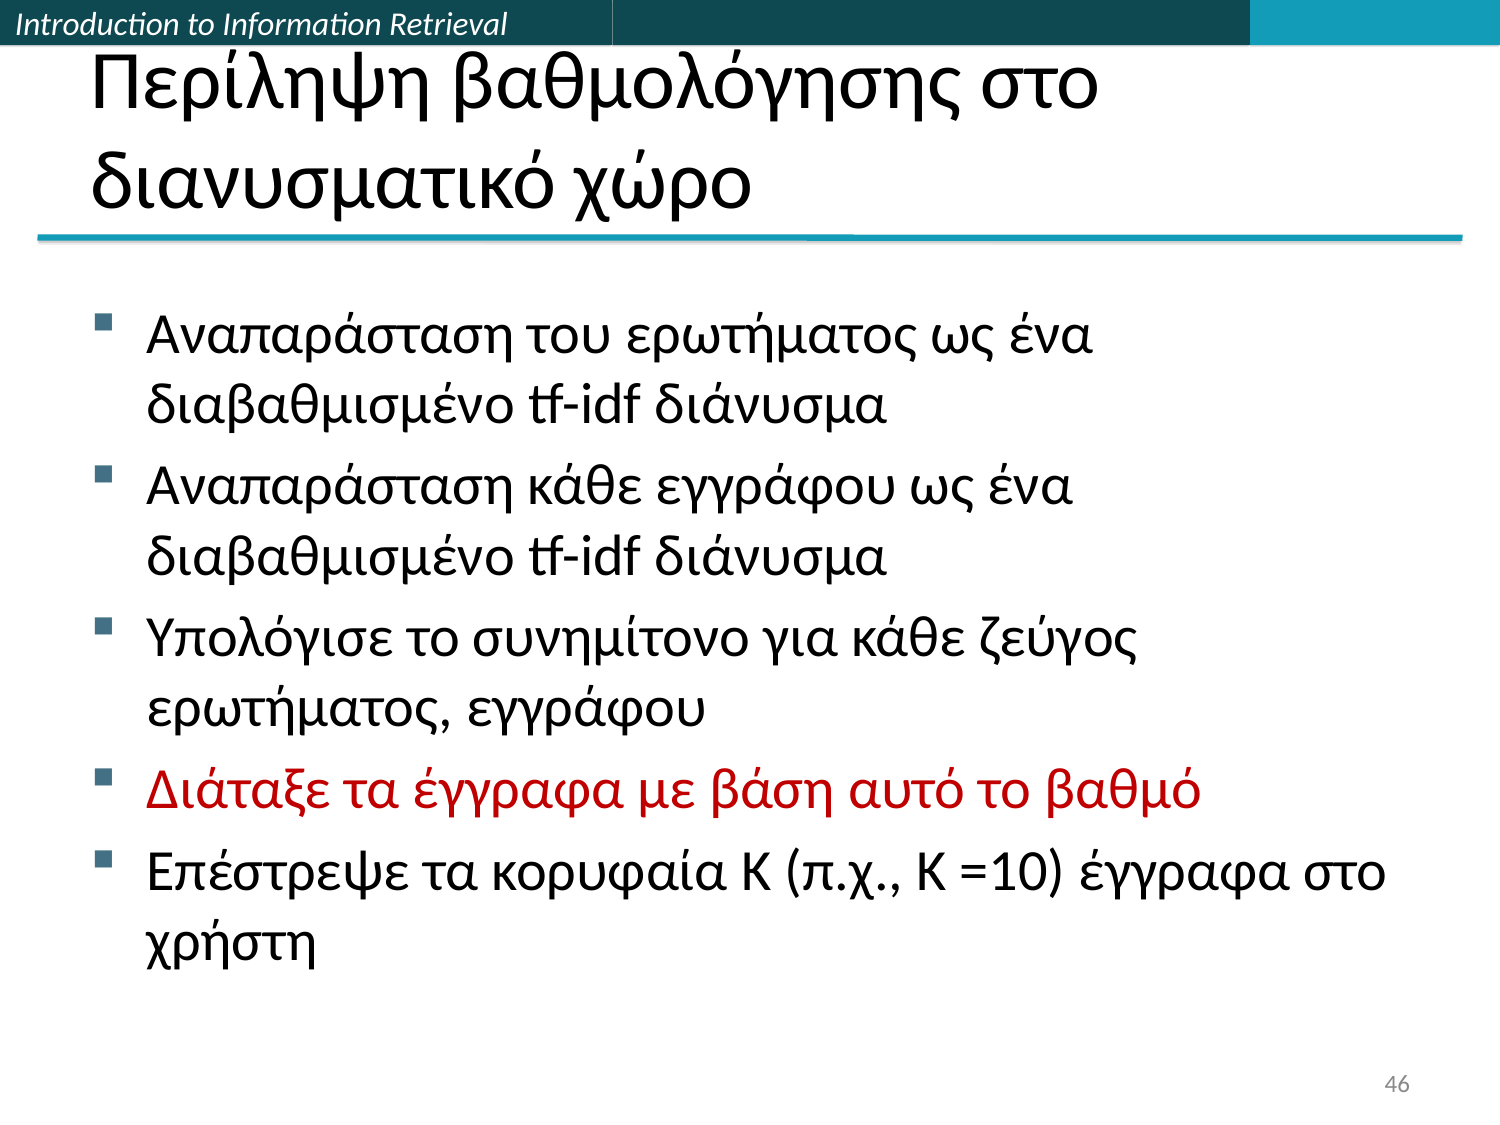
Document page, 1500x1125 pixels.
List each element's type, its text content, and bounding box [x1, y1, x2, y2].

title Περίληψη βαθμολόγησης στο διανυσματικό χώρο [74, 44, 1426, 233]
list Αναπαράσταση του ερωτήματος ως ένα διαβαθμισμένο tf-idf διάνυσμα Αναπαράσταση κάθε εγγράφου ως ένα διαβαθμισμένο tf-idf διάνυσμα Υπολόγισε το συνημίτονο για κάθε ζεύγος ερωτήματος, εγγράφου Διάταξε τα έγγραφα με βάση αυτό το βαθμό Επέστρεψε τα κορυφαία Κ (π.χ., Κ =10) έγγραφα στο χρήστη [74, 287, 1451, 1001]
slide_number 46 [1074, 1062, 1425, 1103]
